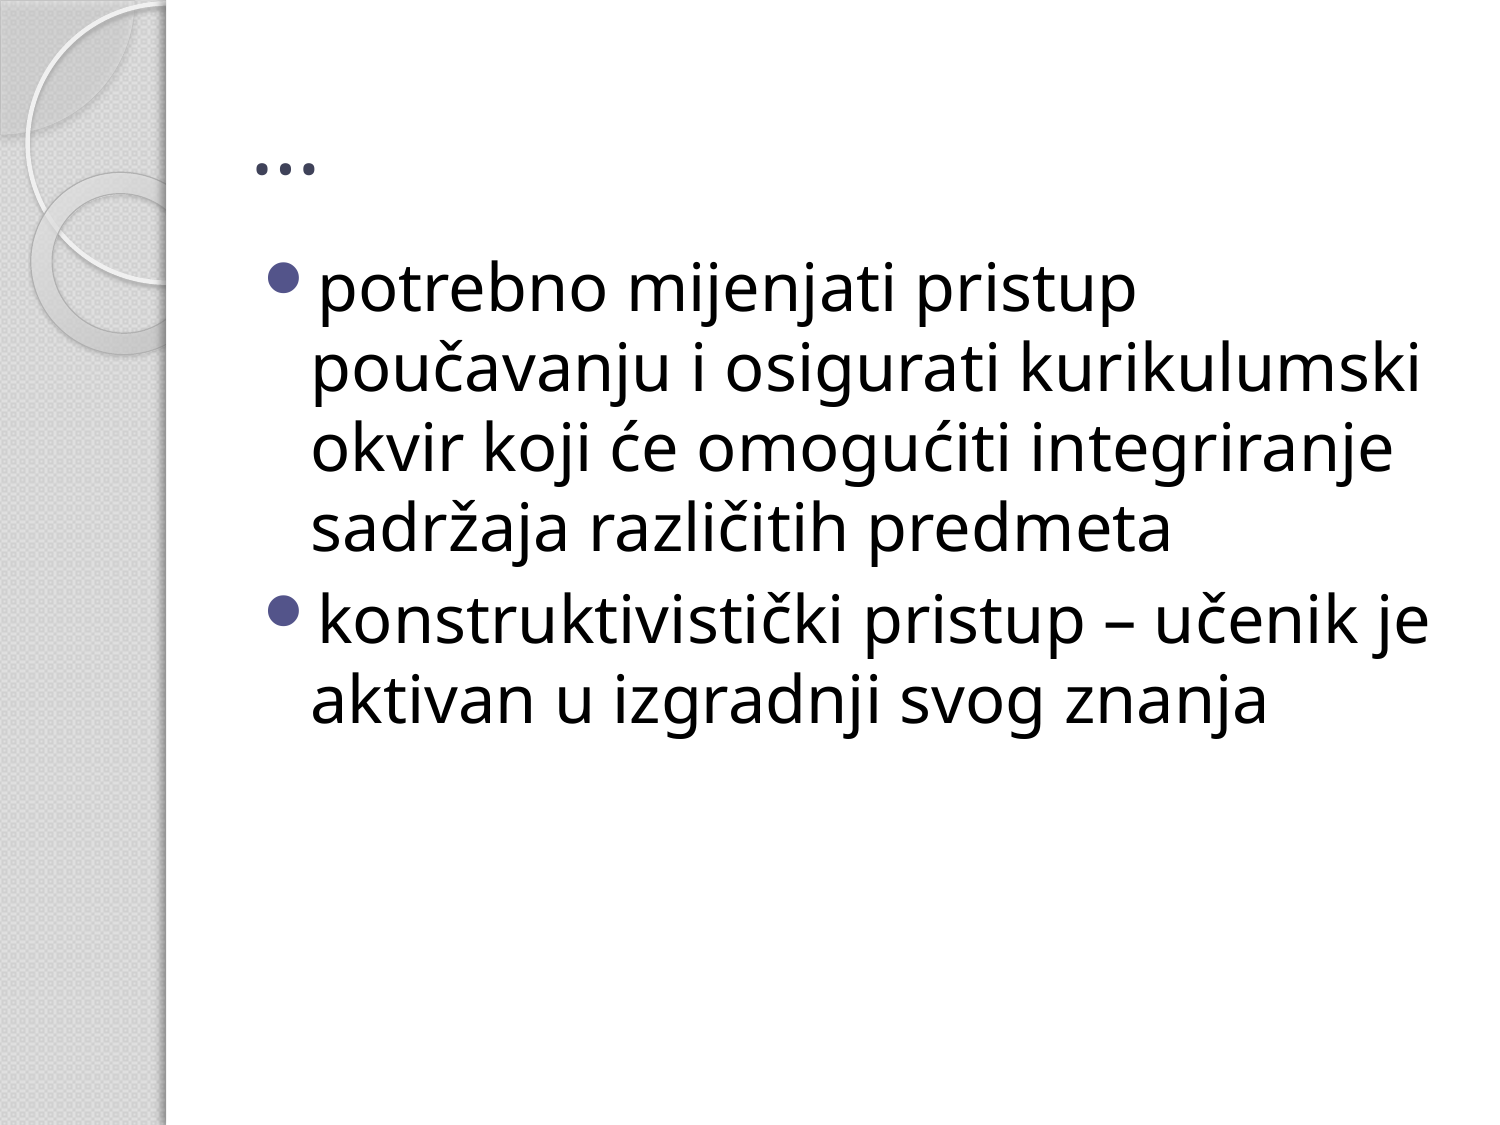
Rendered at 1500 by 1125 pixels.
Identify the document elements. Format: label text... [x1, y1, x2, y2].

title … [235, 45, 1466, 233]
list potrebno mijenjati pristup poučavanju i osigurati kurikulumski okvir koji će omogućiti integriranje sadržaja različitih predmeta konstruktivistički pristup – učenik je aktivan u izgradnji svog znanja [235, 237, 1466, 1025]
